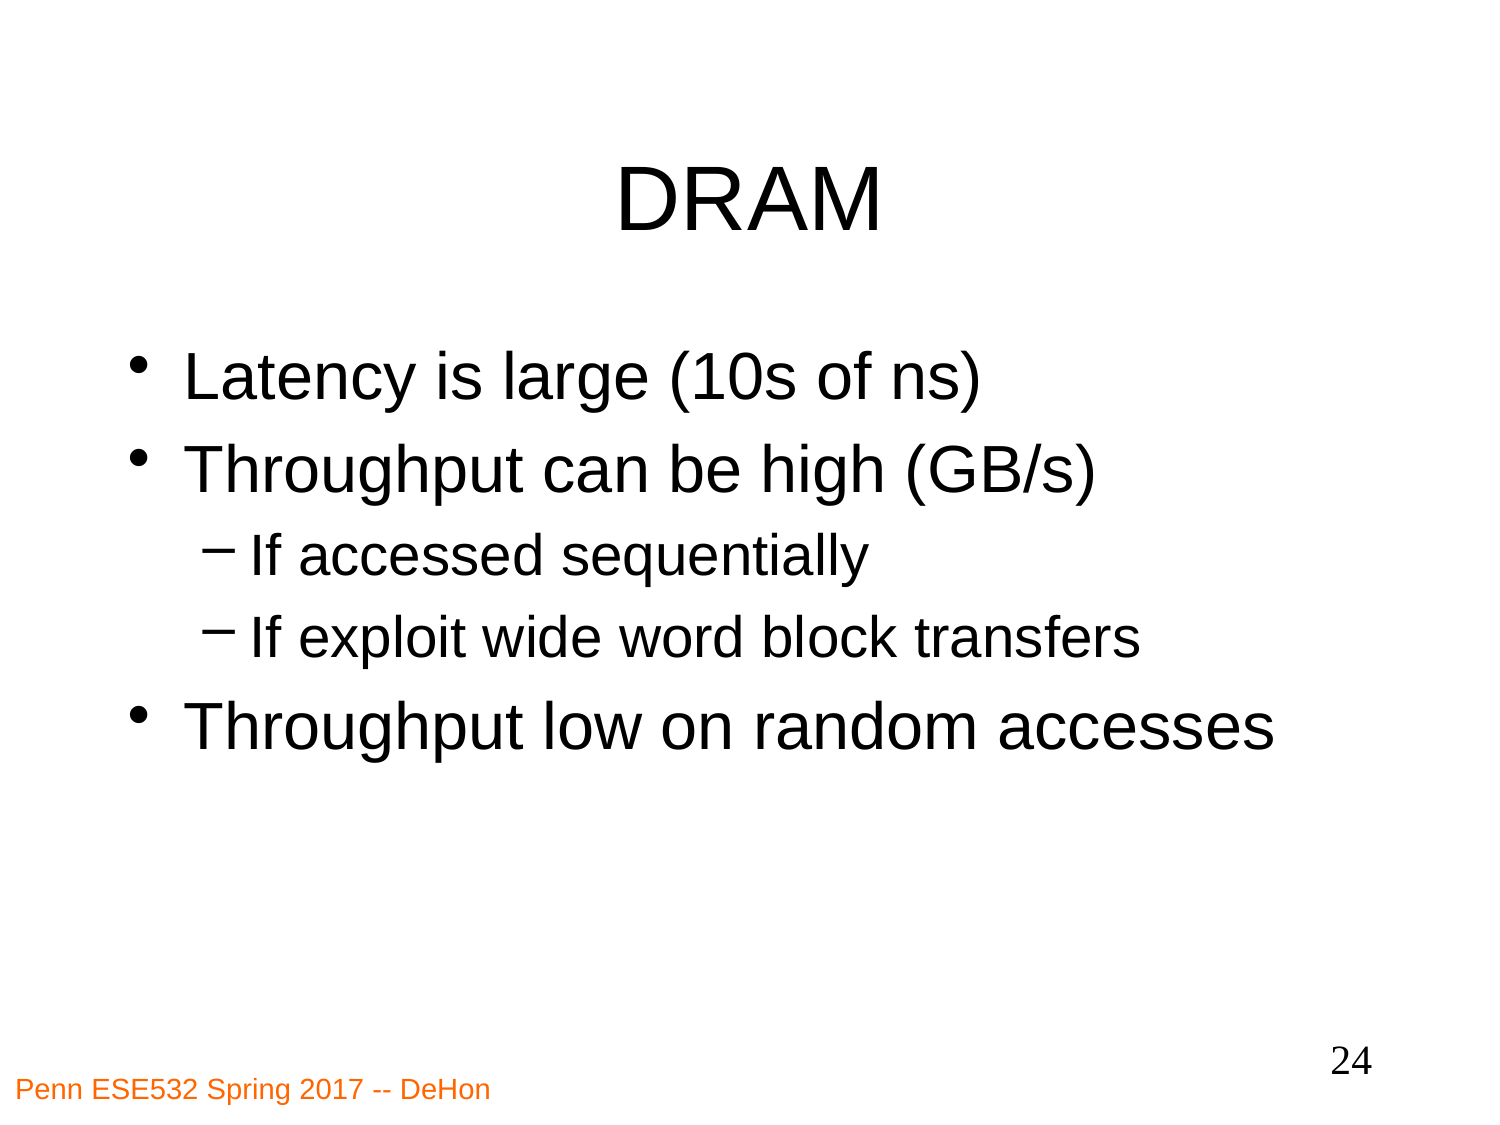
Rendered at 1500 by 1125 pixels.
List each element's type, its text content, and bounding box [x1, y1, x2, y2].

slide_number Penn ESE532 Spring 2017 -- DeHon [0, 1062, 688, 1125]
title DRAM [112, 99, 1388, 288]
list Latency is large (10s of ns) Throughput can be high (GB/s) If accessed sequentially If exploit wide word block transfers Throughput low on random accesses [112, 324, 1388, 1001]
slide_number 24 [1074, 1024, 1388, 1101]
